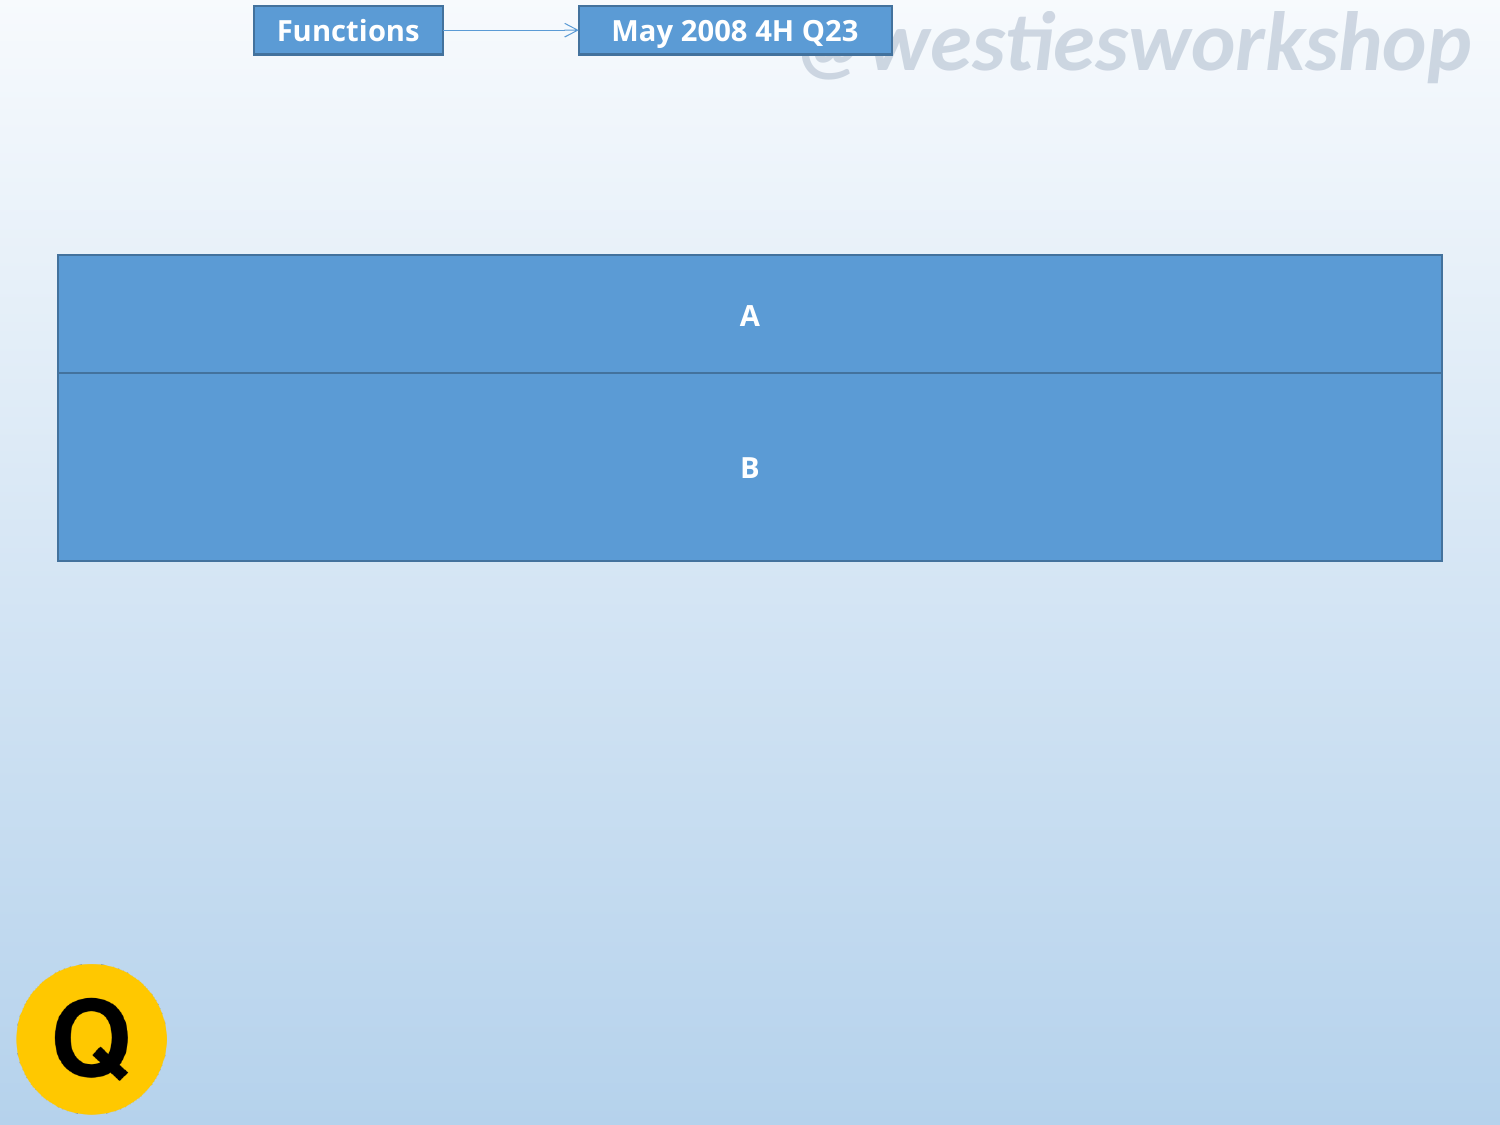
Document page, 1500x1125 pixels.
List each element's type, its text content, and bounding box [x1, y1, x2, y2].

text_box Functions [253, 5, 444, 56]
text_box May 2008 4H Q23 [578, 5, 893, 56]
picture [0, 940, 191, 1125]
picture [57, 255, 1443, 561]
